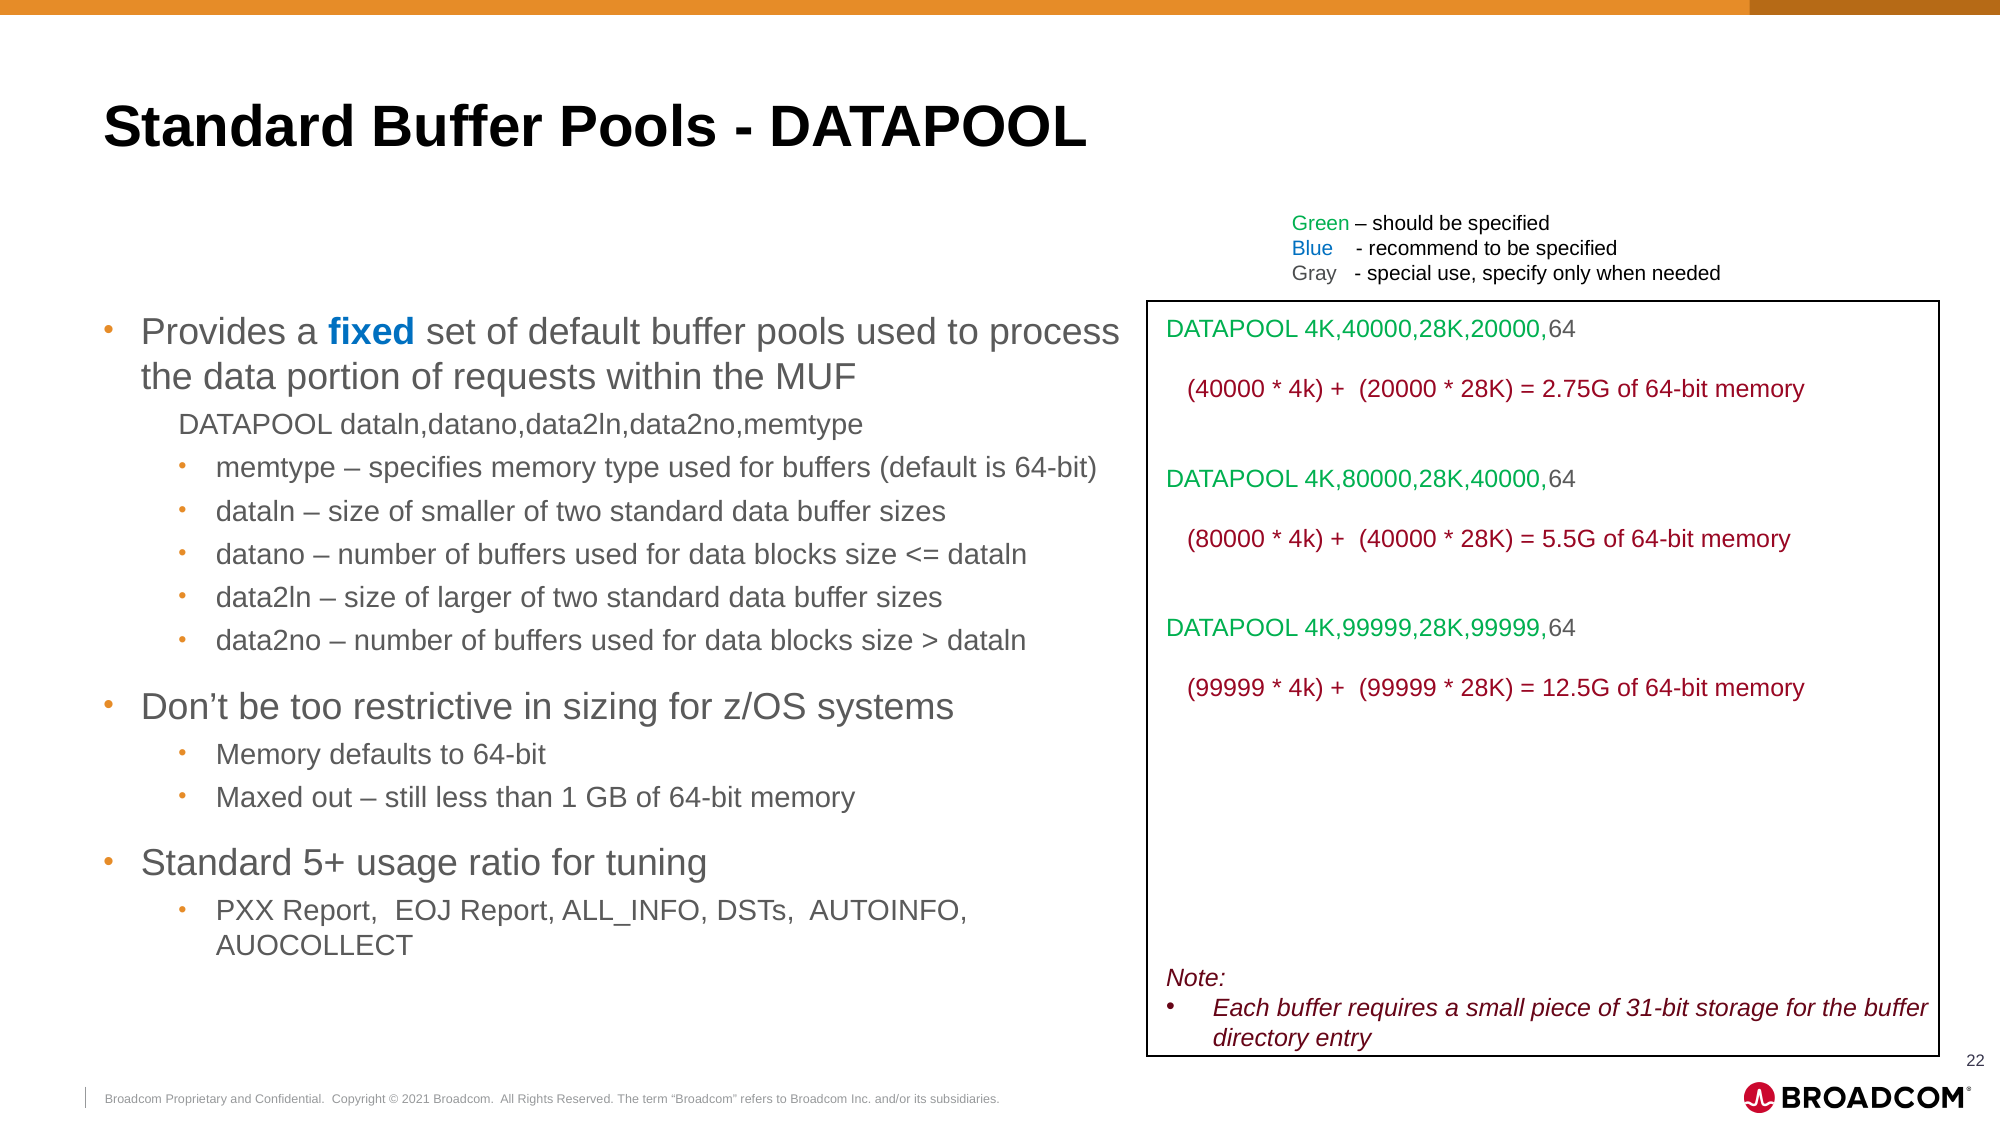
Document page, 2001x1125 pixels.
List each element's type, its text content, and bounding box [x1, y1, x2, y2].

text_box DATAPOOL 4K,40000,28K,20000,64 (40000 * 4k) + (20000 * 28K) = 2.75G of 64-bit memory DATAPOOL 4K,80000,28K,40000,64 (80000 * 4k) + (40000 * 28K) = 5.5G of 64-bit memory DATAPOOL 4K,99999,28K,99999,64 (99999 * 4k) + (99999 * 28K) = 12.5G of 64-bit memory Note: Each buffer requires a small piece of 31-bit storage for the buffer directory entry [1151, 305, 1964, 1059]
text_box Green – should be specified Blue - recommend to be specified Gray - special use, specify only when needed [1277, 202, 1916, 292]
text_box [1146, 300, 1940, 1057]
title Standard Buffer Pools - DATAPOOL [88, 45, 1925, 210]
picture [1743, 1080, 1972, 1114]
slide_number 22 [1919, 1035, 2000, 1085]
list Provides a fixed set of default buffer pools used to process the data portion of requests within the MUF DATAPOOL dataln,datano,data2ln,data2no,memtype memtype – specifies memory type used for buffers (default is 64-bit) dataln – size of smaller of two standard data buffer sizes datano – number of buffers used for data blocks size <= dataln data2ln – size of larger of two standard data buffer sizes data2no – number of buffers used for data blocks size > dataln Don’t be too restrictive in sizing for z/OS systems Memory defaults to 64-bit Maxed out – still less than 1 GB of 64-bit memory Standard 5+ usage ratio for tuning PXX Report, EOJ Report, ALL_INFO, DSTs, AUTOINFO, AUOCOLLECT [88, 299, 1182, 1014]
